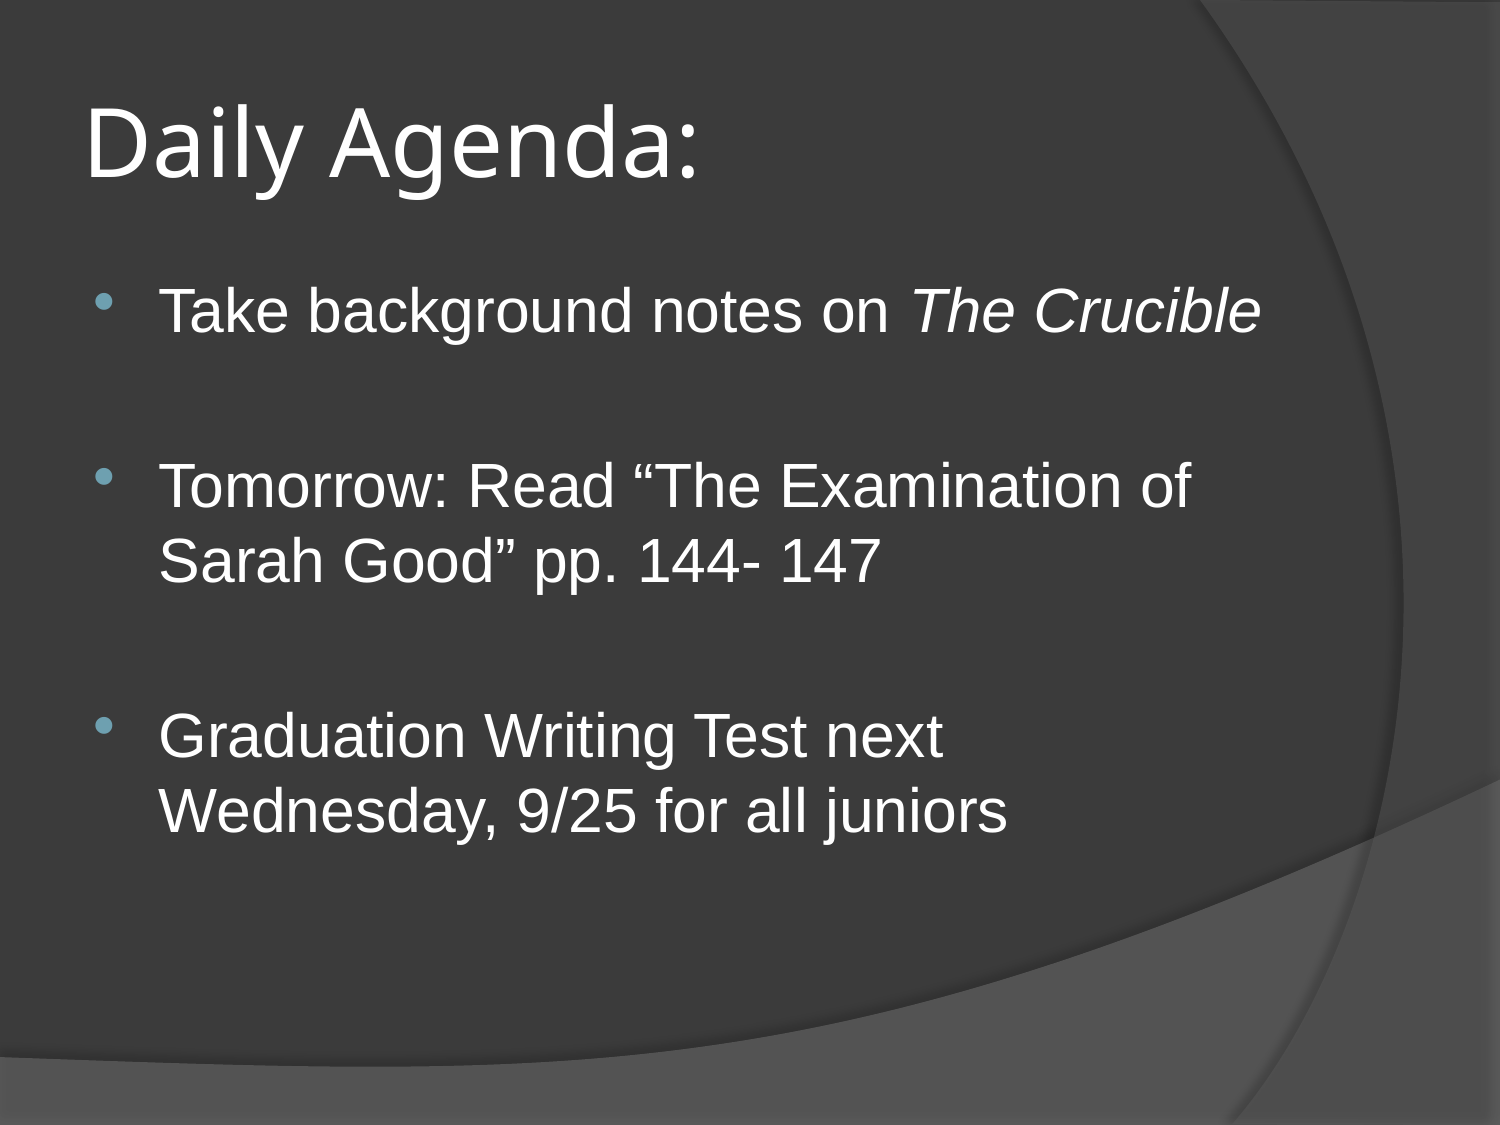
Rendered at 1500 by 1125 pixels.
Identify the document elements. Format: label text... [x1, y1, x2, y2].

list Take background notes on The Crucible Tomorrow: Read “The Examination of Sarah Good” pp. 144- 147 Graduation Writing Test next Wednesday, 9/25 for all juniors [75, 262, 1300, 1005]
title Daily Agenda: [75, 45, 1300, 233]
